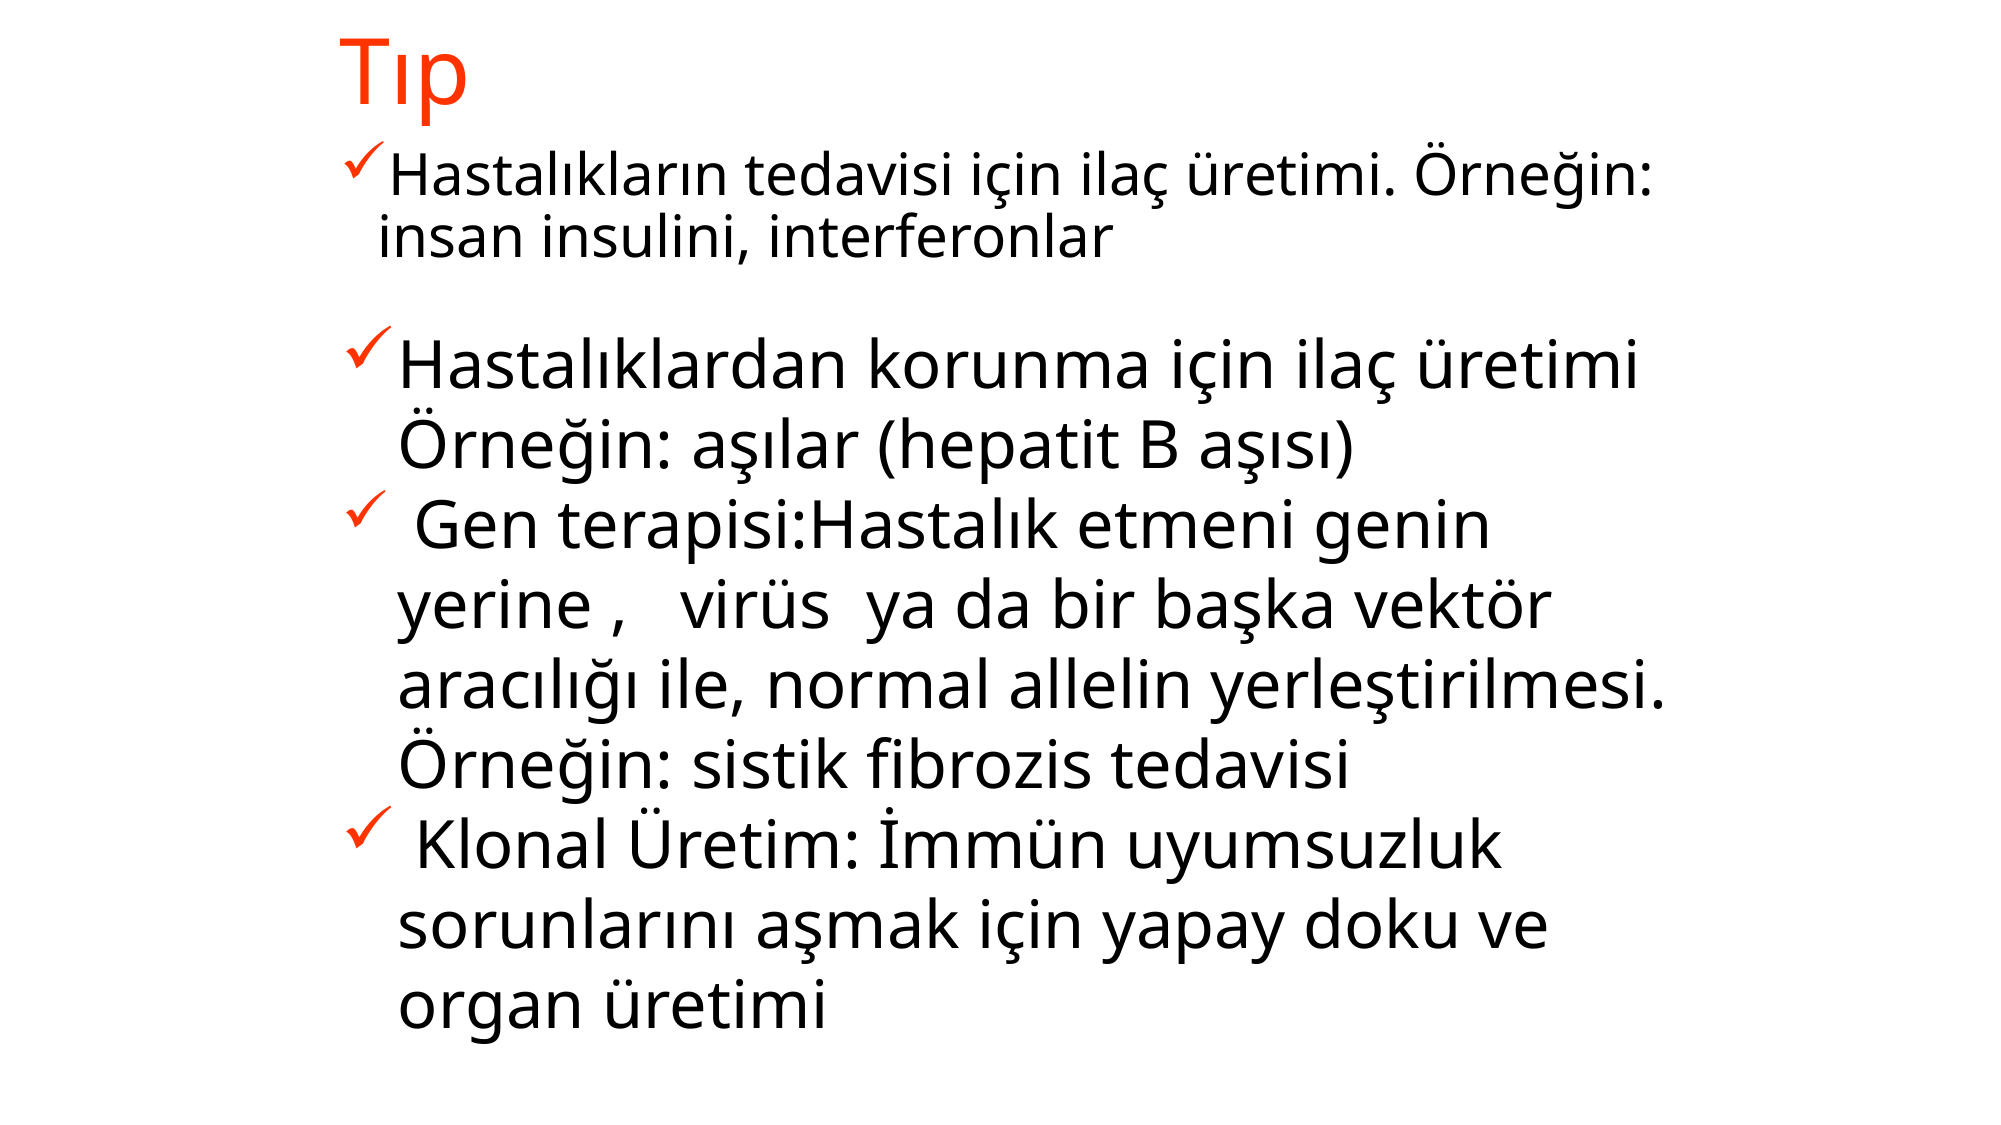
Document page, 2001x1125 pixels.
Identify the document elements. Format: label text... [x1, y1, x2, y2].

title Tıp [324, 0, 1675, 137]
list Hastalıkların tedavisi için ilaç üretimi. Örneğin: insan insulini, interferonlar [324, 137, 1675, 327]
text_box Hastalıklardan korunma için ilaç üretimi Örneğin: aşılar (hepatit B aşısı) Gen terapisi:Hastalık etmeni genin yerine , virüs ya da bir başka vektör aracılığı ile, normal allelin yerleştirilmesi. Örneğin: sistik fibrozis tedavisi Klonal Üretim: İmmün uyumsuzluk sorunlarını aşmak için yapay doku ve organ üretimi [326, 314, 1750, 764]
